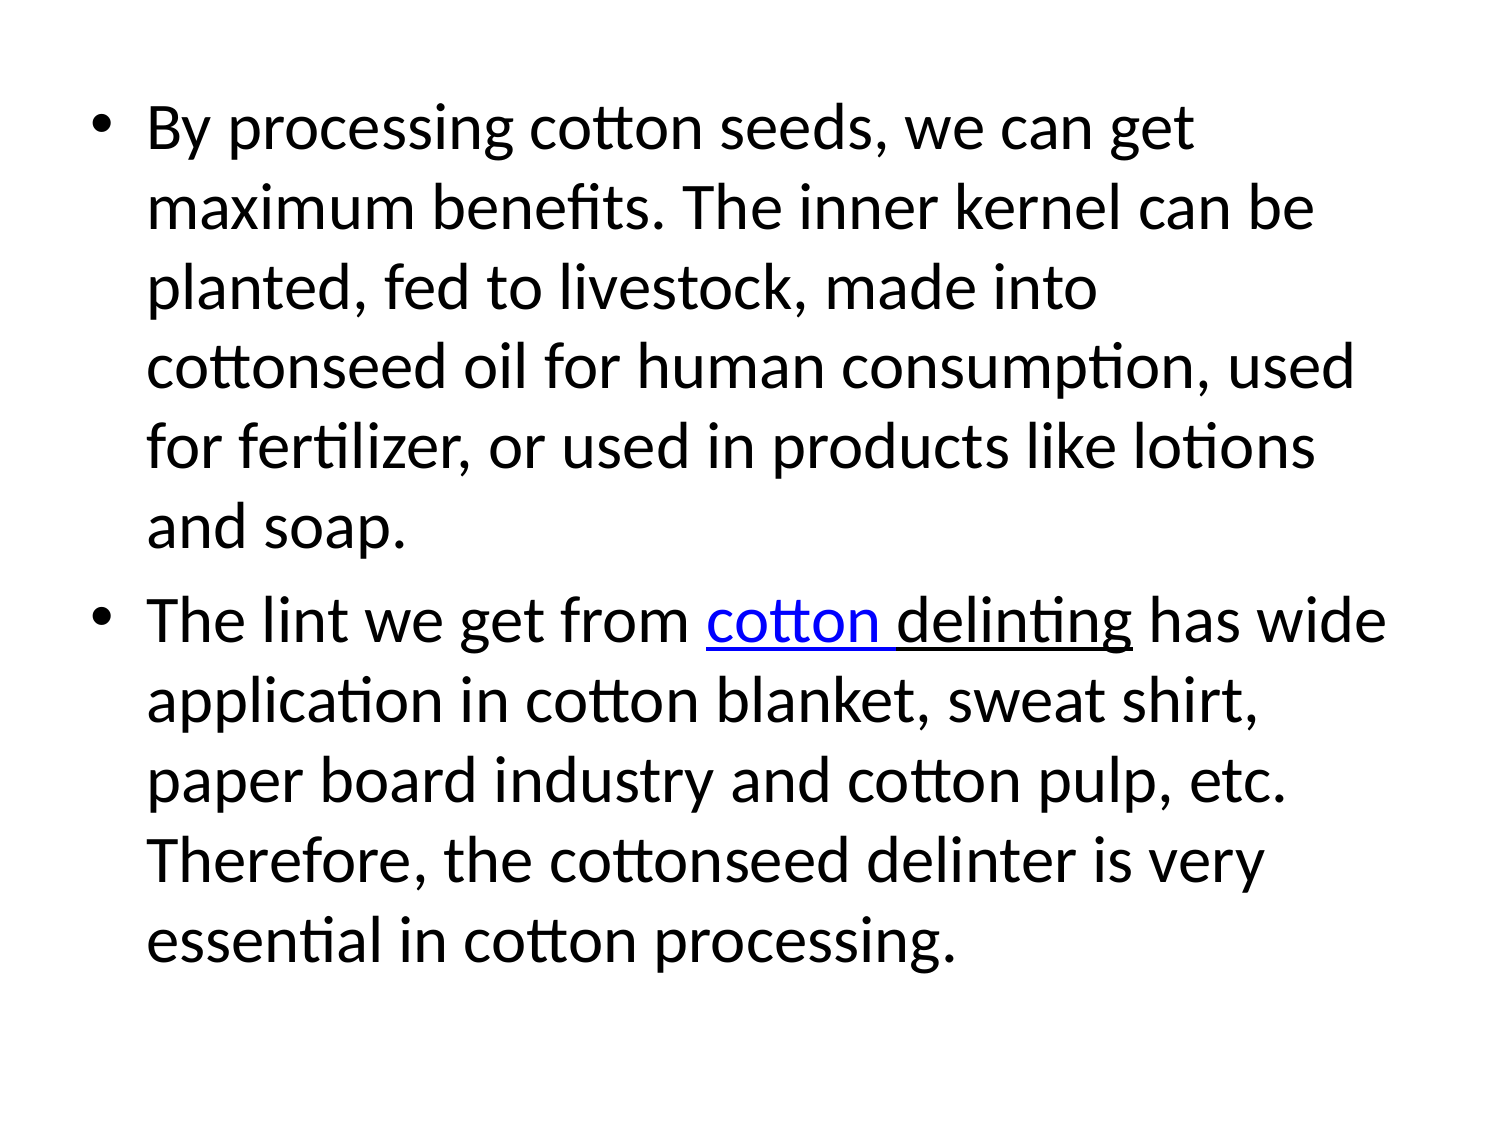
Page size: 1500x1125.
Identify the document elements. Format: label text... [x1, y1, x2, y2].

list By processing cotton seeds, we can get maximum benefits. The inner kernel can be planted, fed to livestock, made into cottonseed oil for human consumption, used for fertilizer, or used in products like lotions and soap. The lint we get from cotton delinting has wide application in cotton blanket, sweat shirt, paper board industry and cotton pulp, etc. Therefore, the cottonseed delinter is very essential in cotton processing. [75, 75, 1425, 1005]
